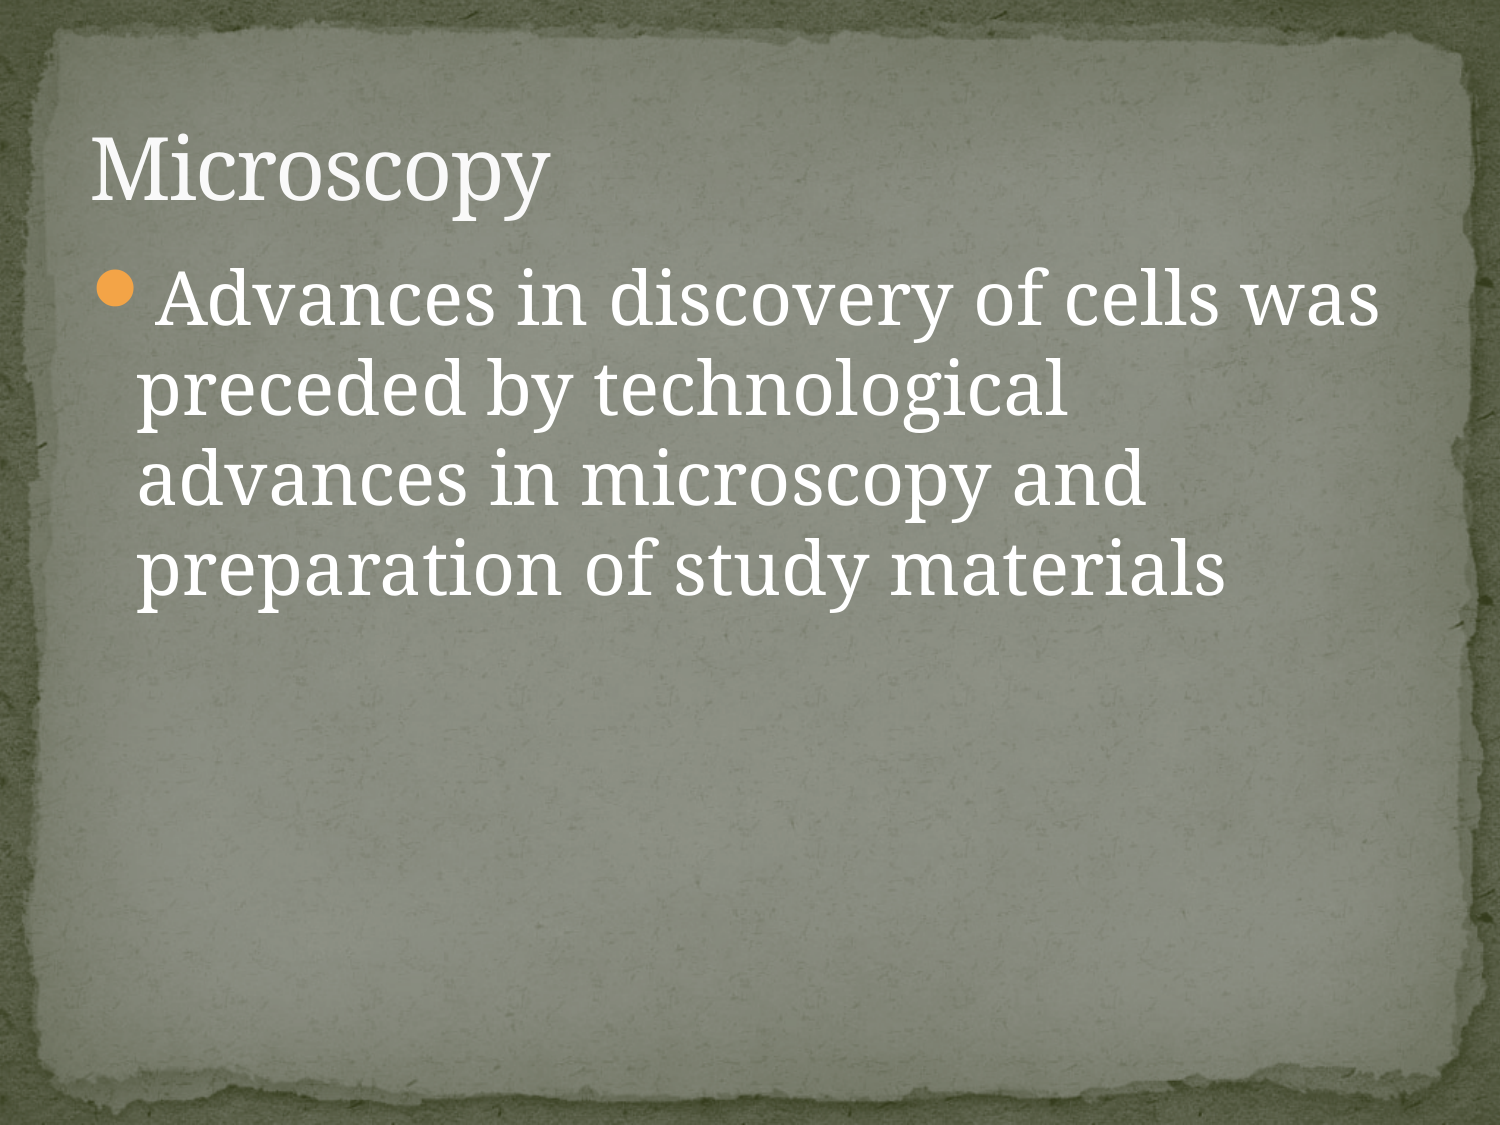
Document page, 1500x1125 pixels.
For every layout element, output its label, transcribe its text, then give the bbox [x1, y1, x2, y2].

title Microscopy [74, 24, 1425, 225]
list Advances in discovery of cells was preceded by technological advances in microscopy and preparation of study materials [76, 243, 1427, 994]
